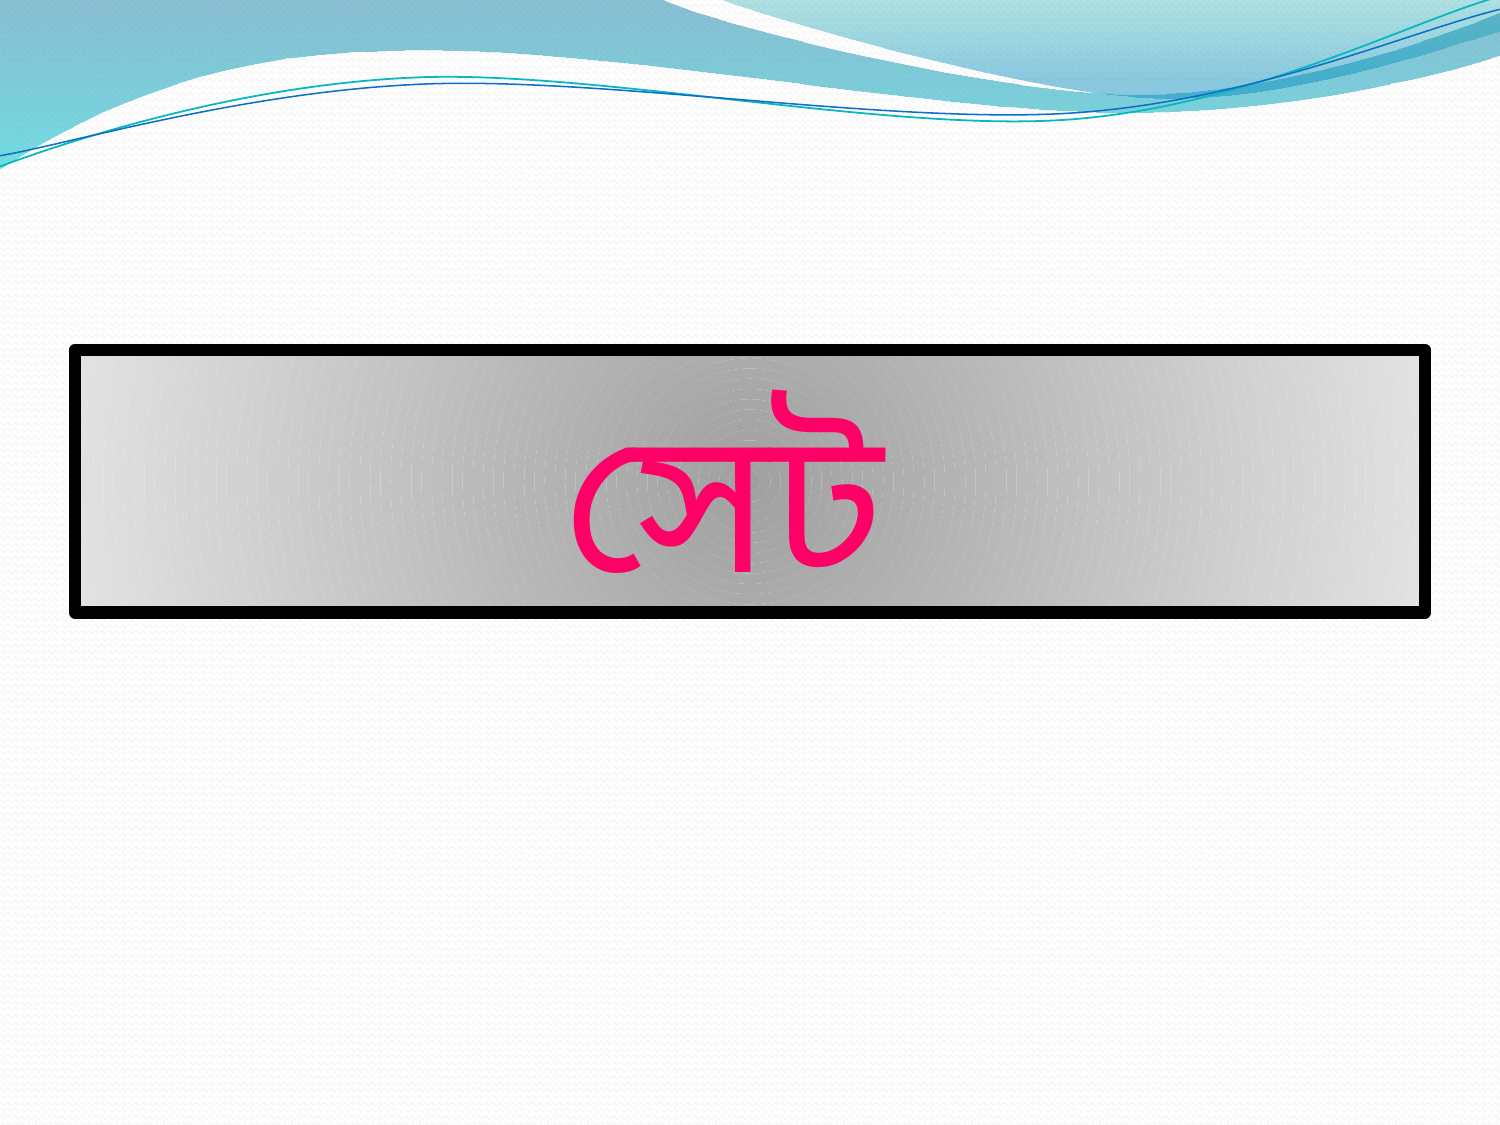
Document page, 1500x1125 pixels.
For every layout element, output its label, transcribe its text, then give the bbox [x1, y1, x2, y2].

title সেট [75, 350, 1425, 613]
